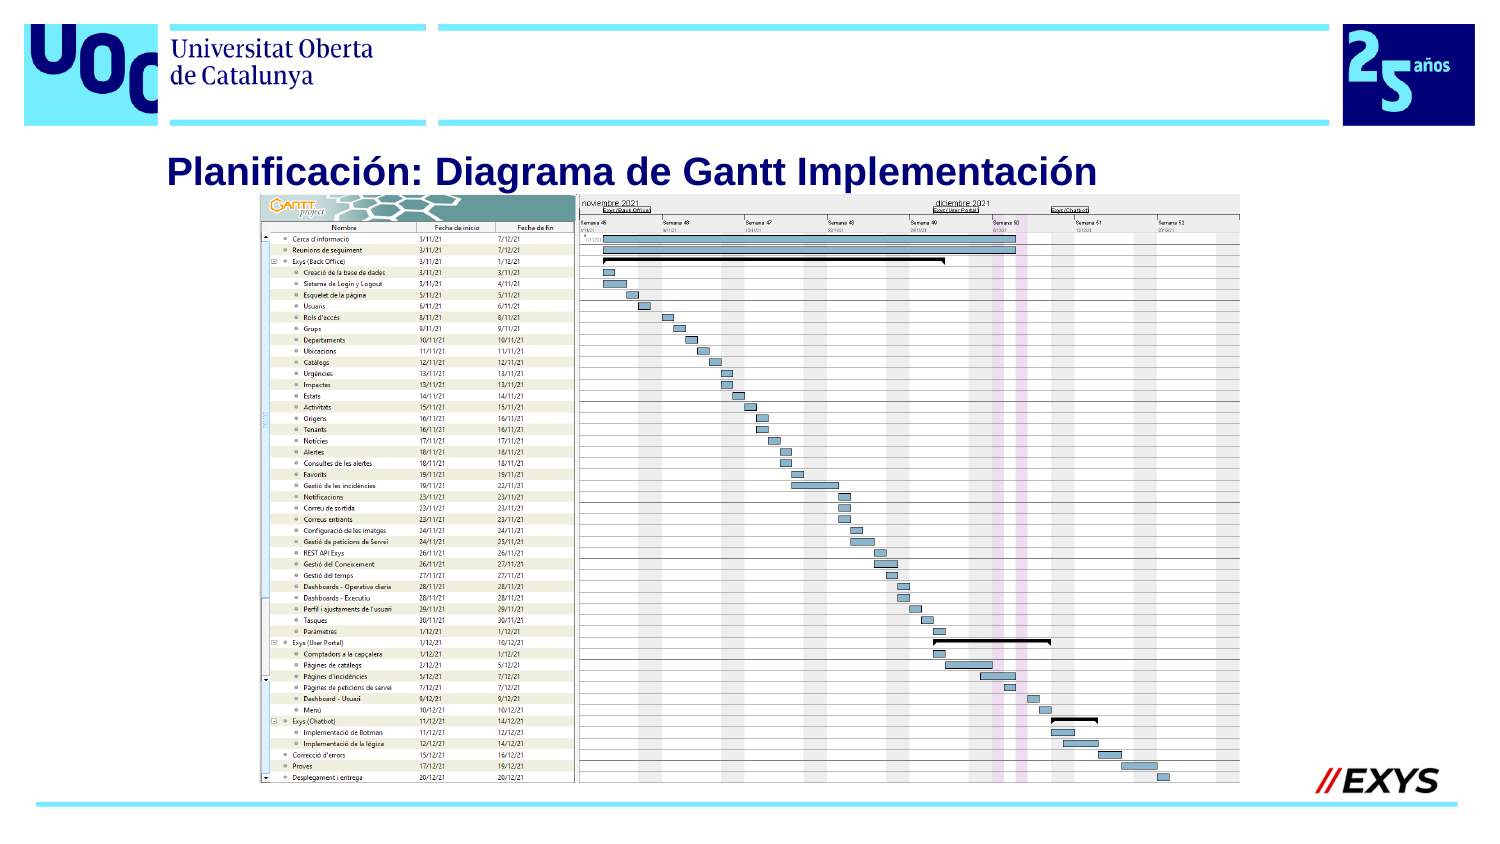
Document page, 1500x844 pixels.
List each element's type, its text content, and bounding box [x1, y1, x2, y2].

picture [259, 193, 1241, 783]
picture [1314, 767, 1440, 795]
picture [24, 24, 1475, 126]
title Planificación: Diagrama de Gantt Implementación [151, 131, 1378, 260]
